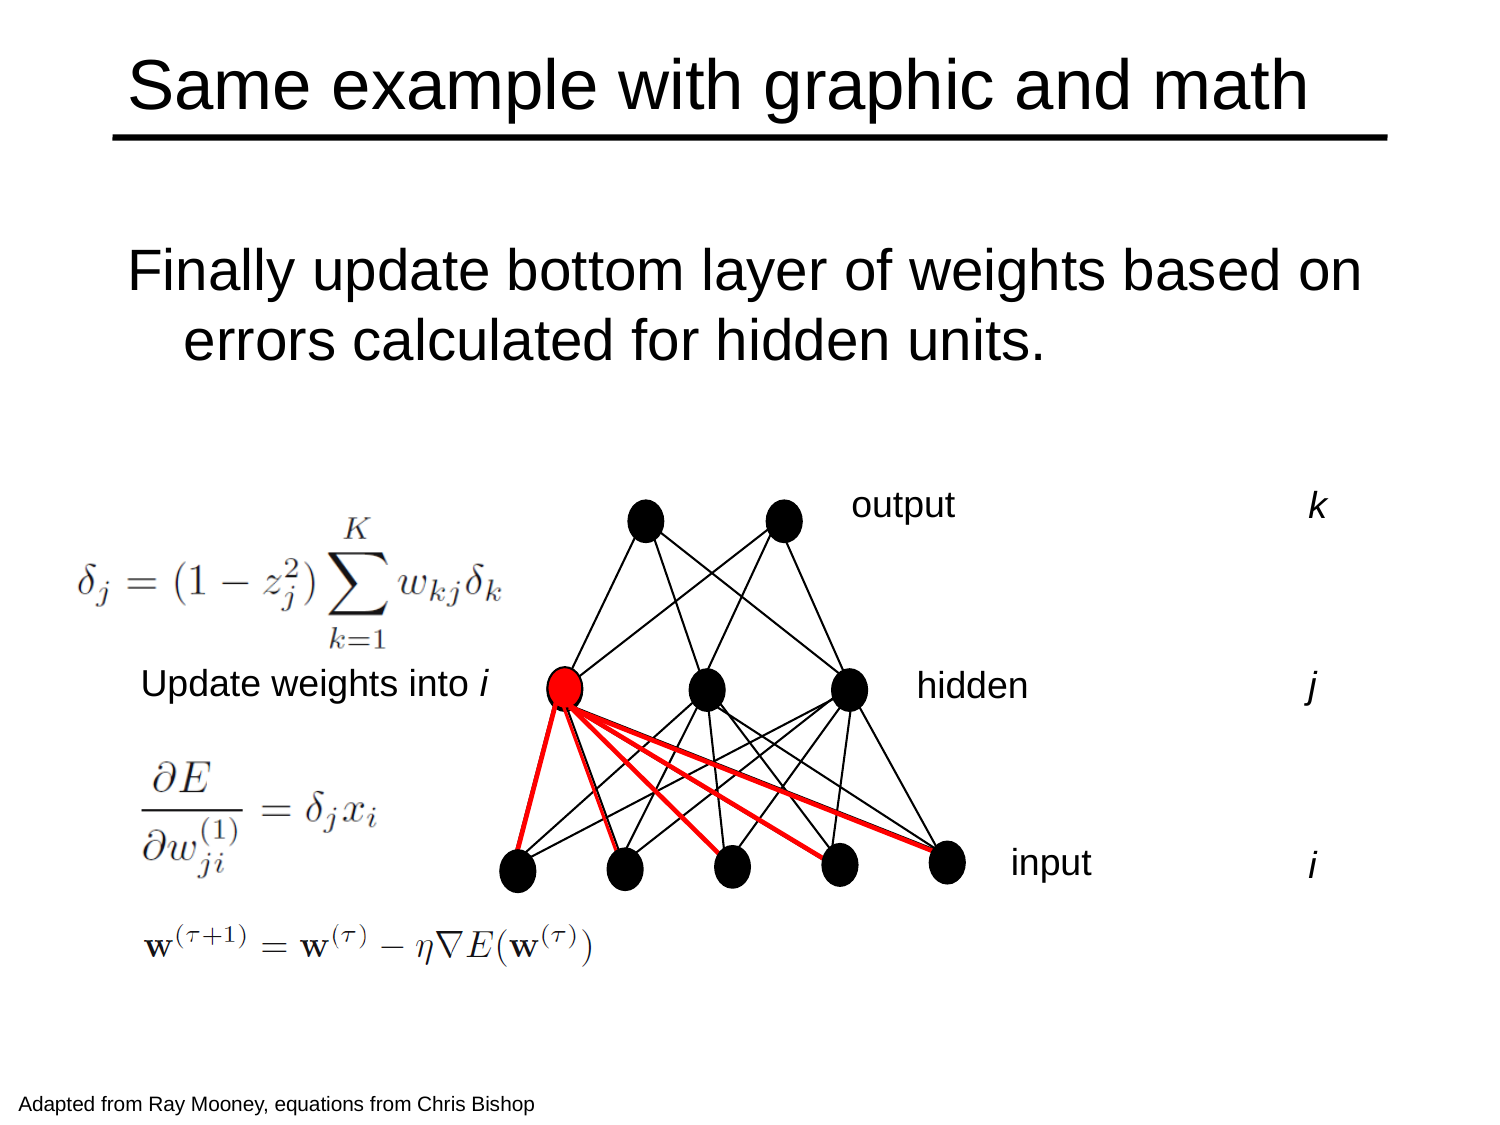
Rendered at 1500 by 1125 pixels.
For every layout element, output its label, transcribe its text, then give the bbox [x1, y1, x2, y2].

text_box [832, 669, 868, 711]
text_box input [996, 830, 1107, 891]
text_box output [836, 472, 971, 533]
text_box Update weights into i [125, 659, 503, 712]
text_box [500, 850, 536, 893]
text_box [766, 500, 802, 543]
title Same example with graphic and math [112, 12, 1388, 151]
list Finally update bottom layer of weights based on errors calculated for hidden units. [112, 224, 1388, 409]
picture [135, 904, 595, 975]
text_box [628, 500, 664, 543]
text_box [689, 669, 725, 711]
text_box [607, 848, 643, 891]
text_box Adapted from Ray Mooney, equations from Chris Bishop [3, 1083, 550, 1124]
text_box k j i [1293, 473, 1343, 894]
text_box [822, 843, 858, 886]
text_box [929, 841, 965, 884]
text_box hidden [901, 653, 1044, 714]
picture [135, 749, 382, 882]
text_box [547, 667, 583, 709]
text_box [715, 846, 751, 888]
picture [71, 514, 505, 651]
